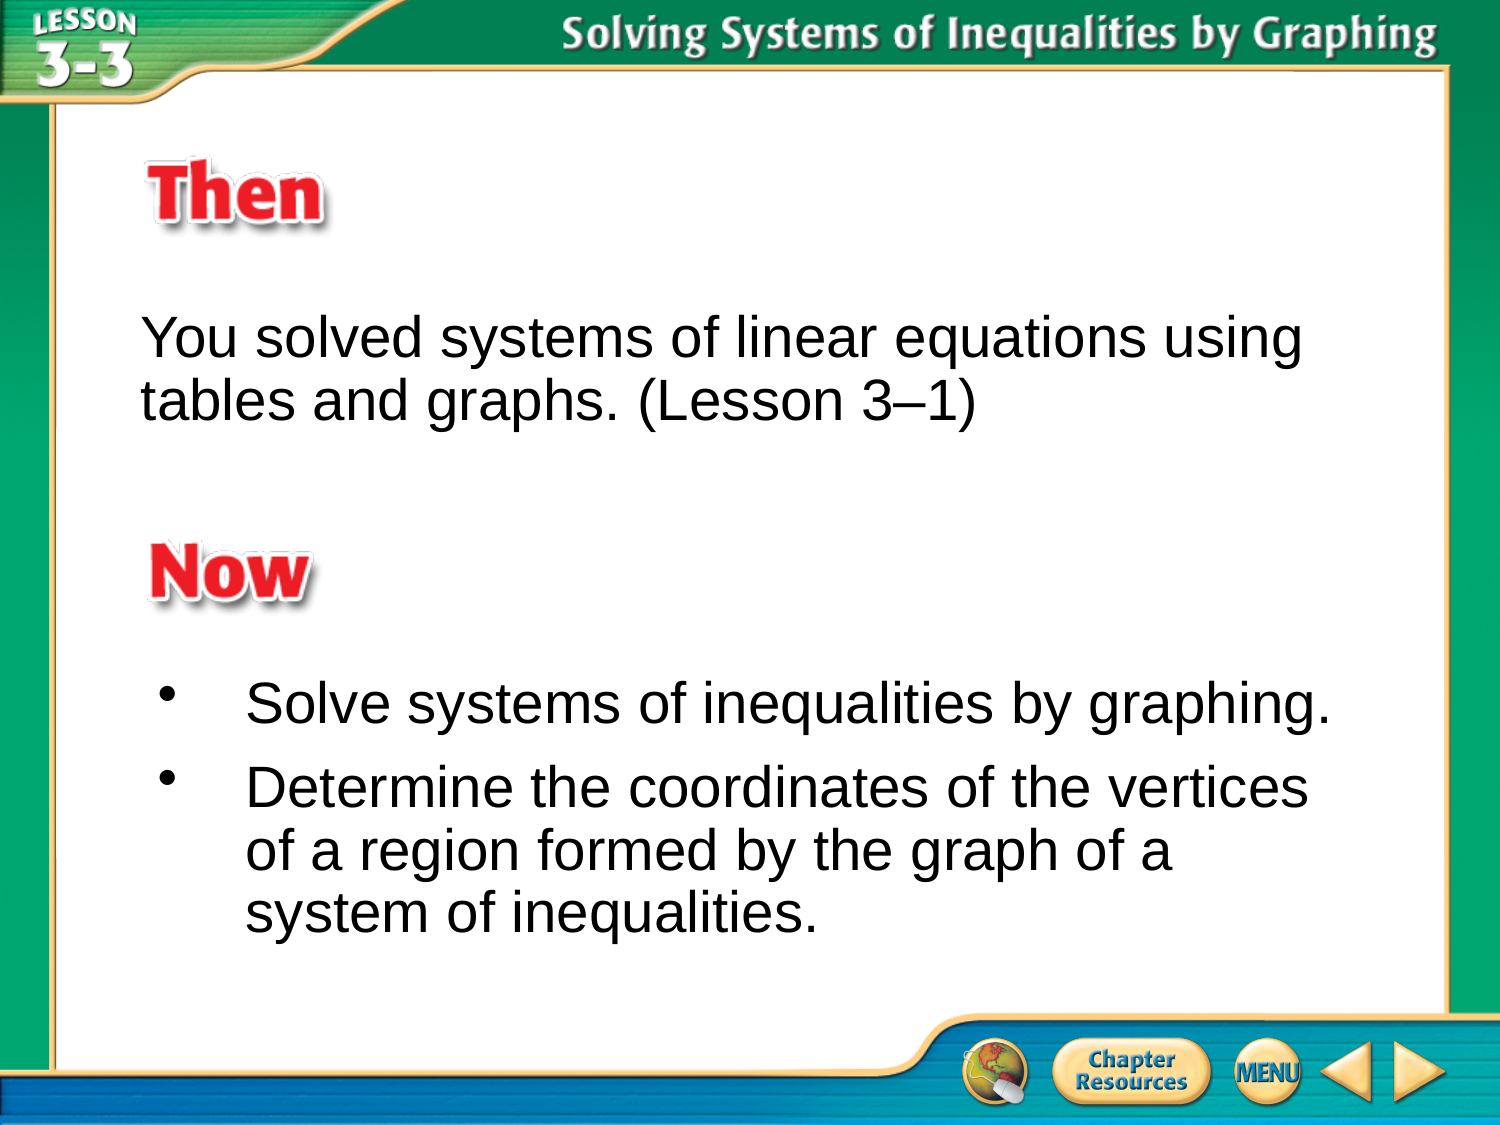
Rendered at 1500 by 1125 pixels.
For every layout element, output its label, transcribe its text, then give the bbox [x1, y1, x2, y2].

picture [0, 0, 1500, 1125]
text_box Solve systems of inequalities by graphing. Determine the coordinates of the vertices of a region formed by the graph of a system of inequalities. [149, 665, 1384, 953]
text_box You solved systems of linear equations using tables and graphs. (Lesson 3–1) [133, 299, 1384, 441]
